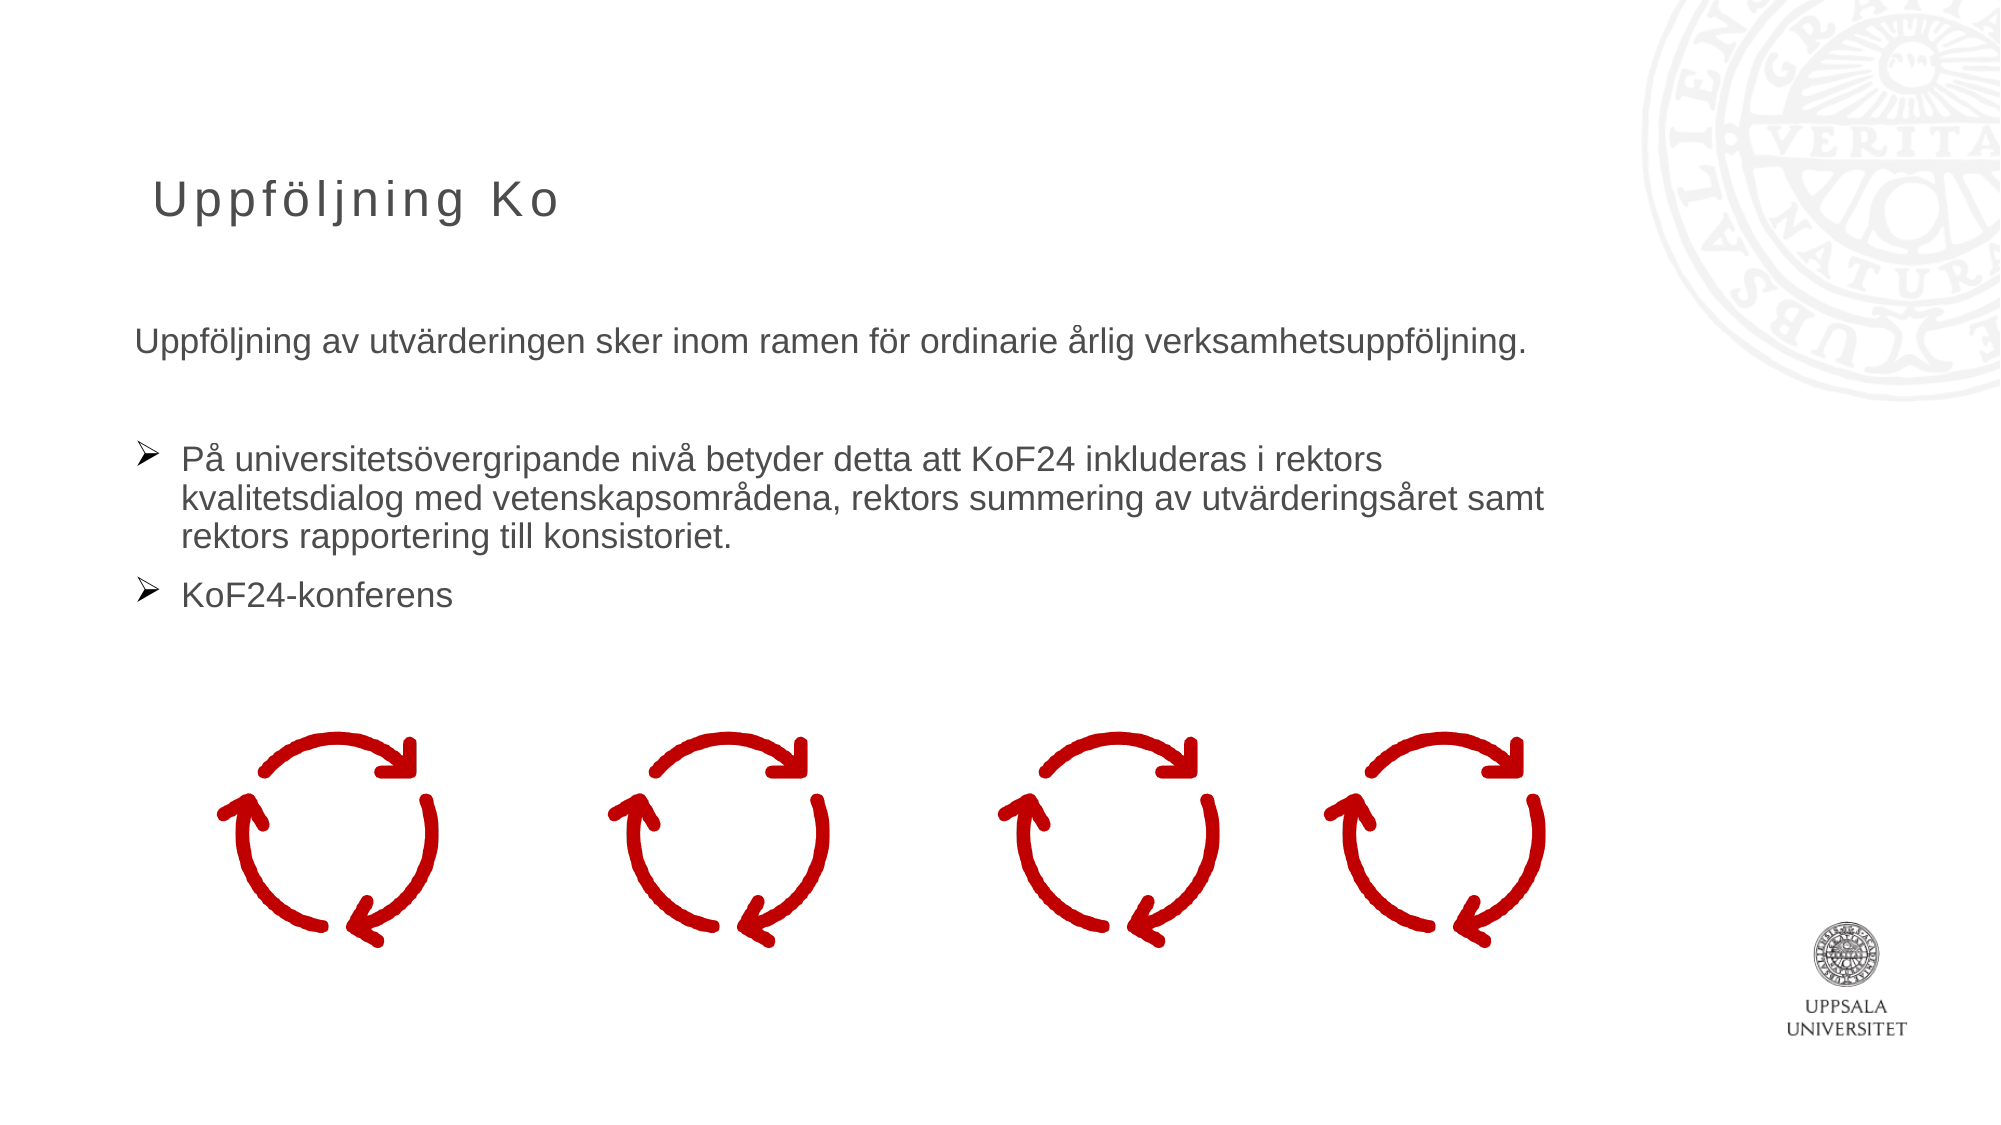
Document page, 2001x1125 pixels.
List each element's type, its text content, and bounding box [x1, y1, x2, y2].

picture [169, 673, 494, 998]
picture [950, 673, 1275, 998]
picture [1276, 673, 1601, 998]
list Uppföljning av utvärderingen sker inom ramen för ordinarie årlig verksamhetsuppföljning. På universitetsövergripande nivå betyder detta att KoF24 inkluderas i rektors kvalitetsdialog med vetenskapsområdena, rektors summering av utvärderingsåret samt rektors rapportering till konsistoriet. KoF24-konferens [119, 315, 1572, 895]
picture [559, 673, 885, 998]
title Uppföljning KoF24 [137, 161, 1590, 235]
